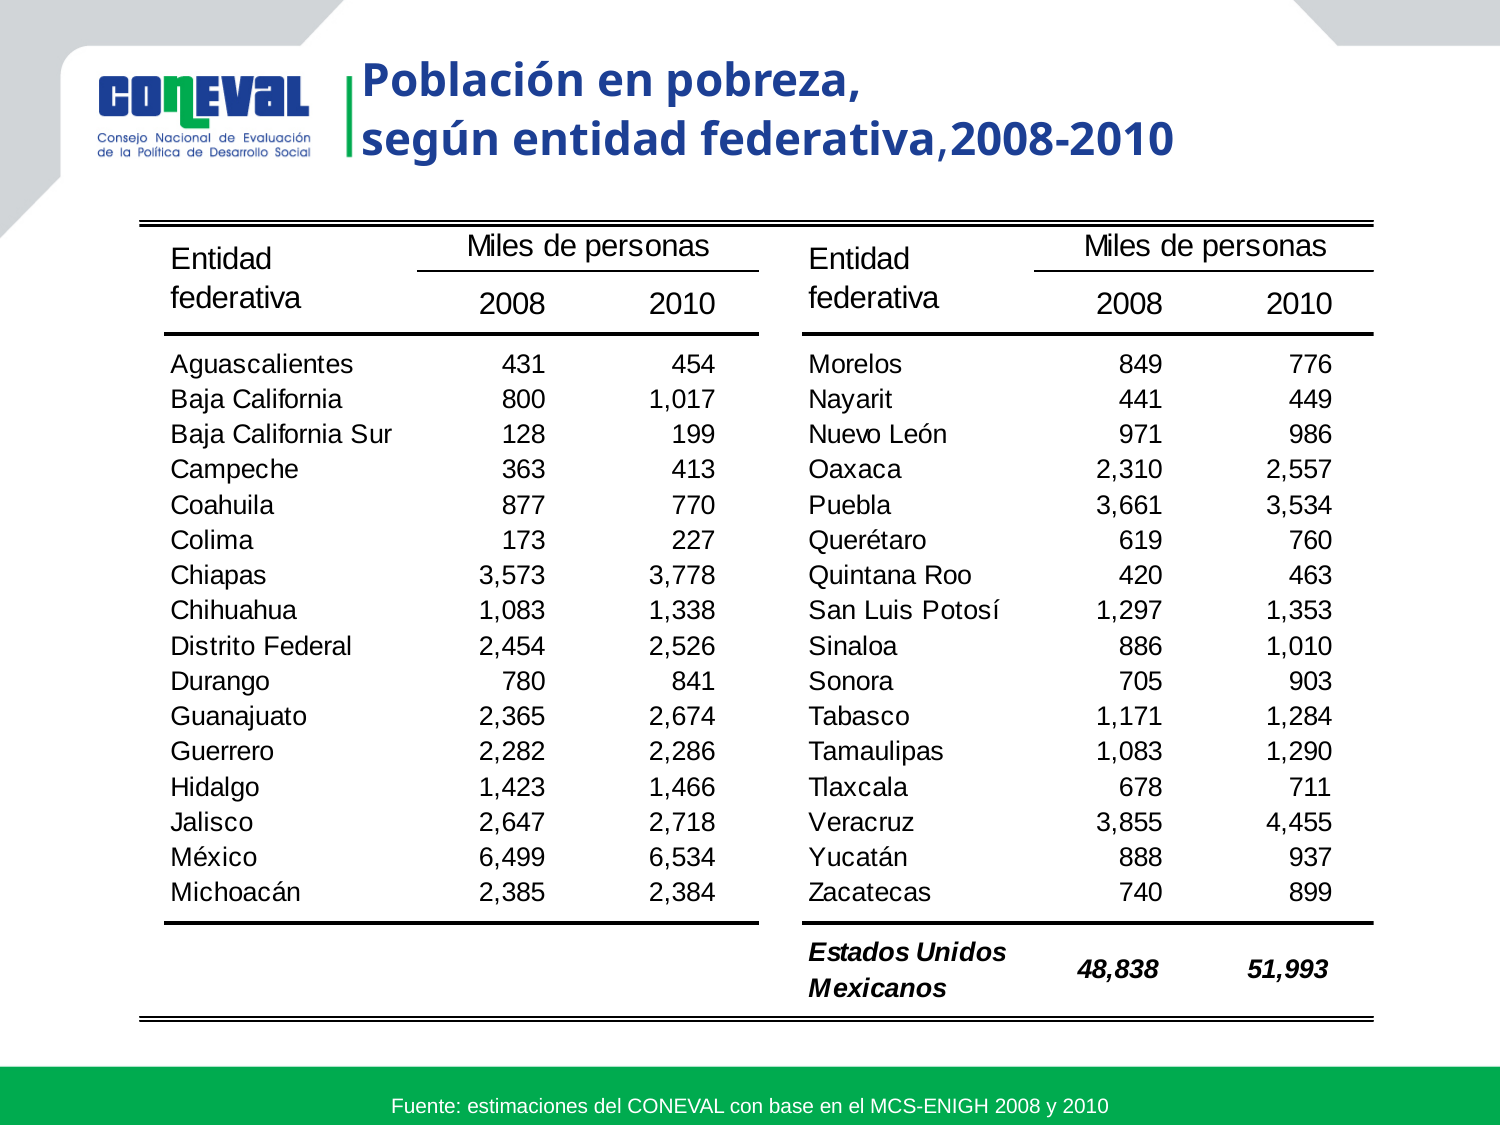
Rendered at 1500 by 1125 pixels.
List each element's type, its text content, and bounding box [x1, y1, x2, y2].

text_box Población en pobreza, según entidad federativa,2008-2010 [346, 43, 1500, 180]
text_box Fuente: estimaciones del CONEVAL con base en el MCS-ENIGH 2008 y 2010 [322, 1085, 1178, 1125]
picture [0, 0, 1500, 1125]
